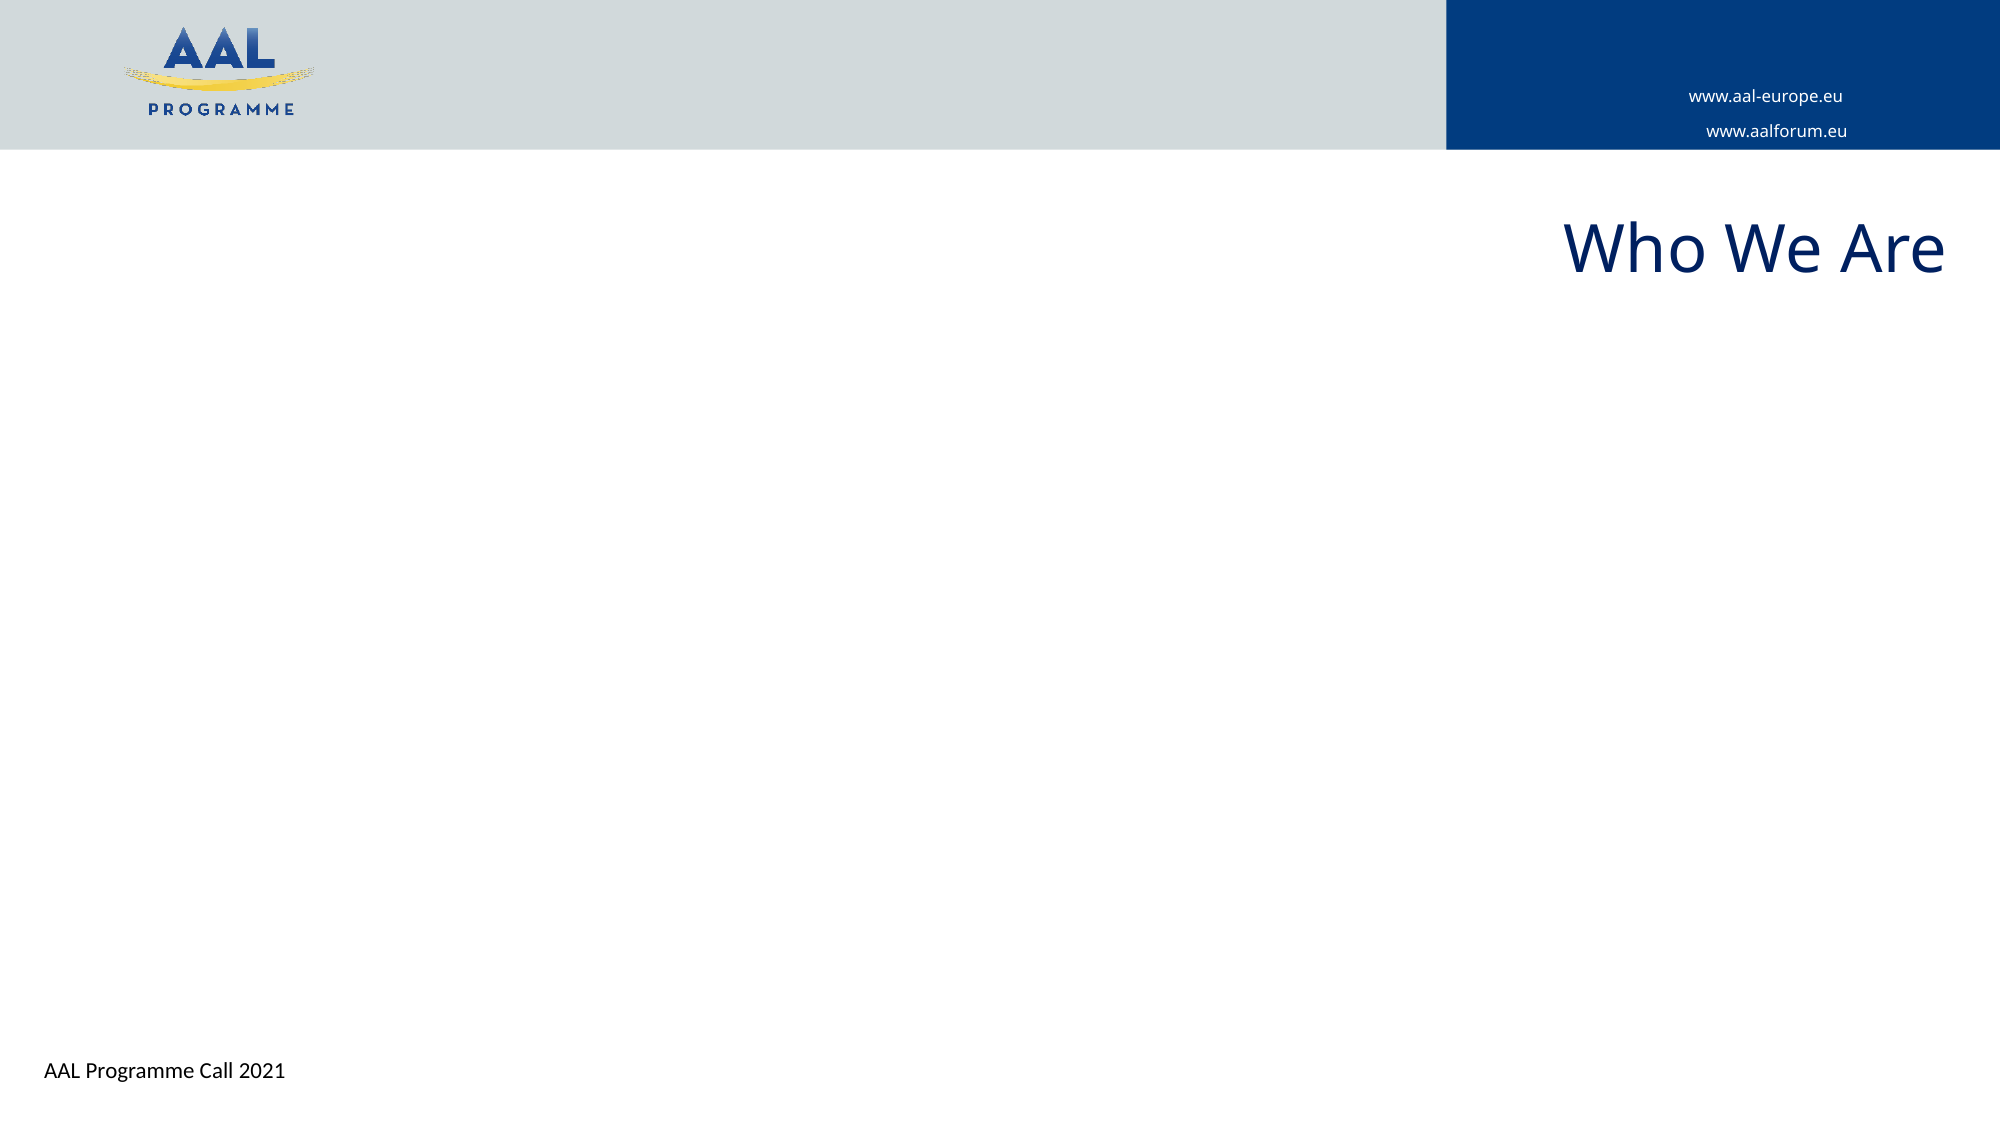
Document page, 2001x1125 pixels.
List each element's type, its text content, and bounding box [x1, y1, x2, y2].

picture [73, 0, 363, 175]
text_box Who We Are [897, 152, 1963, 340]
text_box AAL Programme Call 2021 [29, 1048, 703, 1091]
